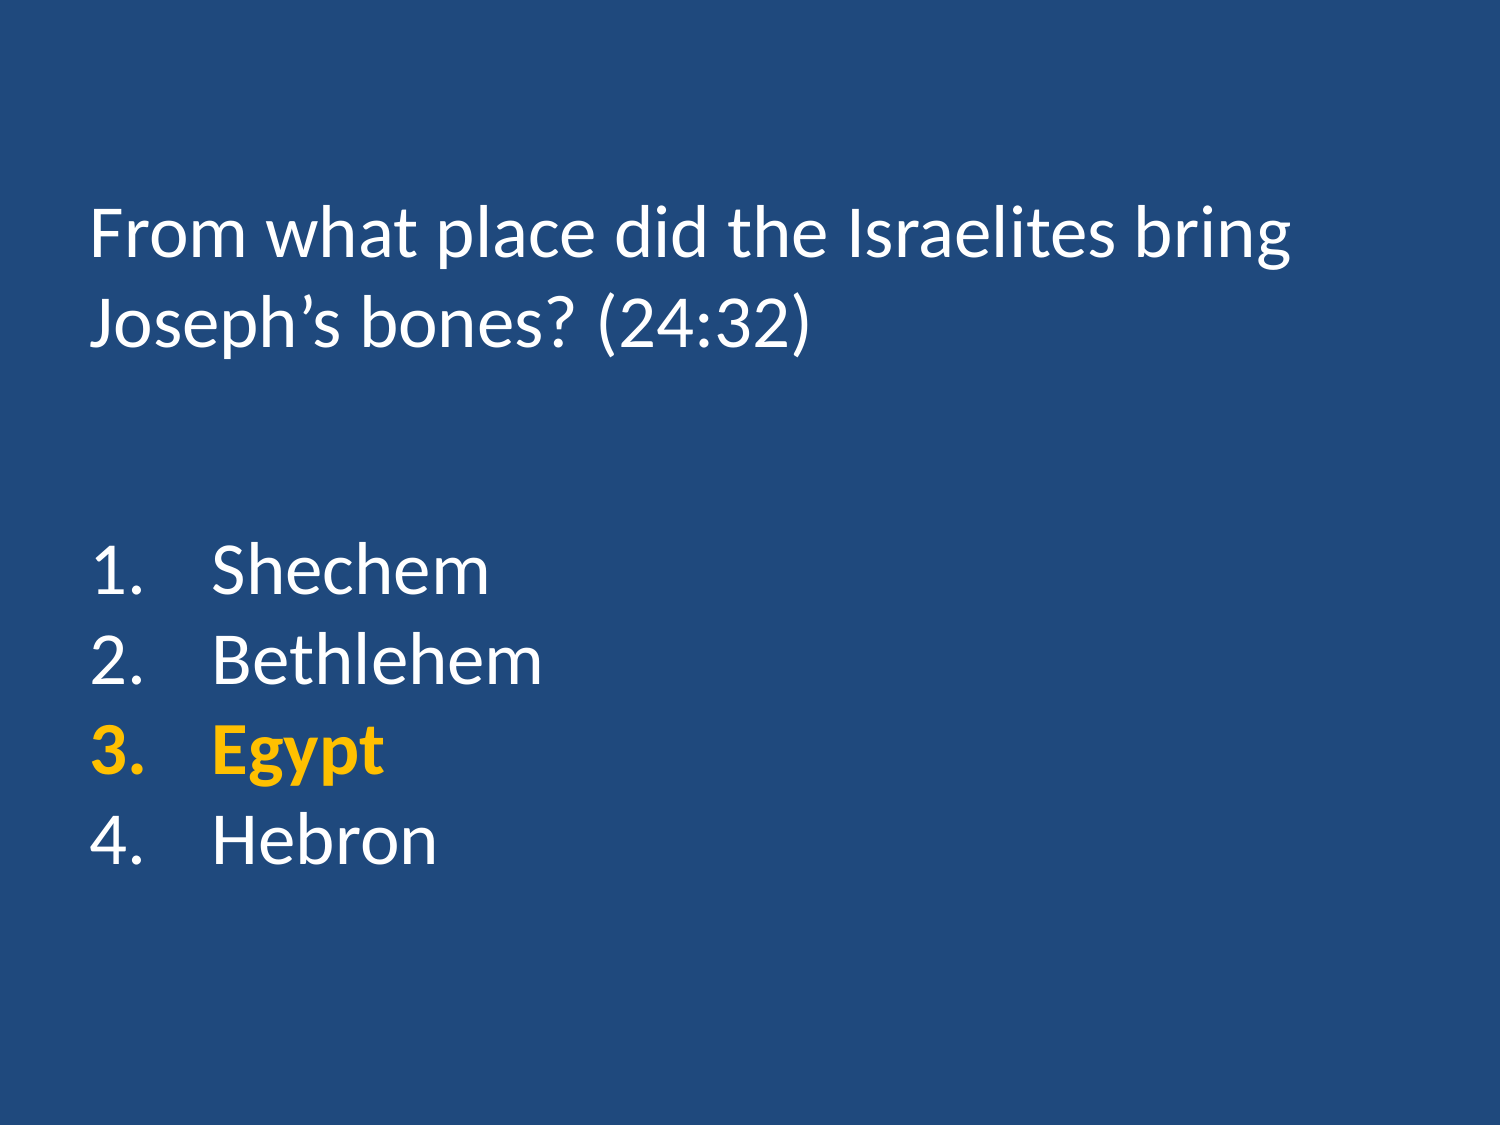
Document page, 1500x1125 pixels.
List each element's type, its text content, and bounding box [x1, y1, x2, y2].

text_box From what place did the Israelites bring Joseph’s bones? (24:32) [74, 174, 1425, 370]
text_box Shechem Bethlehem Egypt Hebron [74, 512, 1425, 888]
